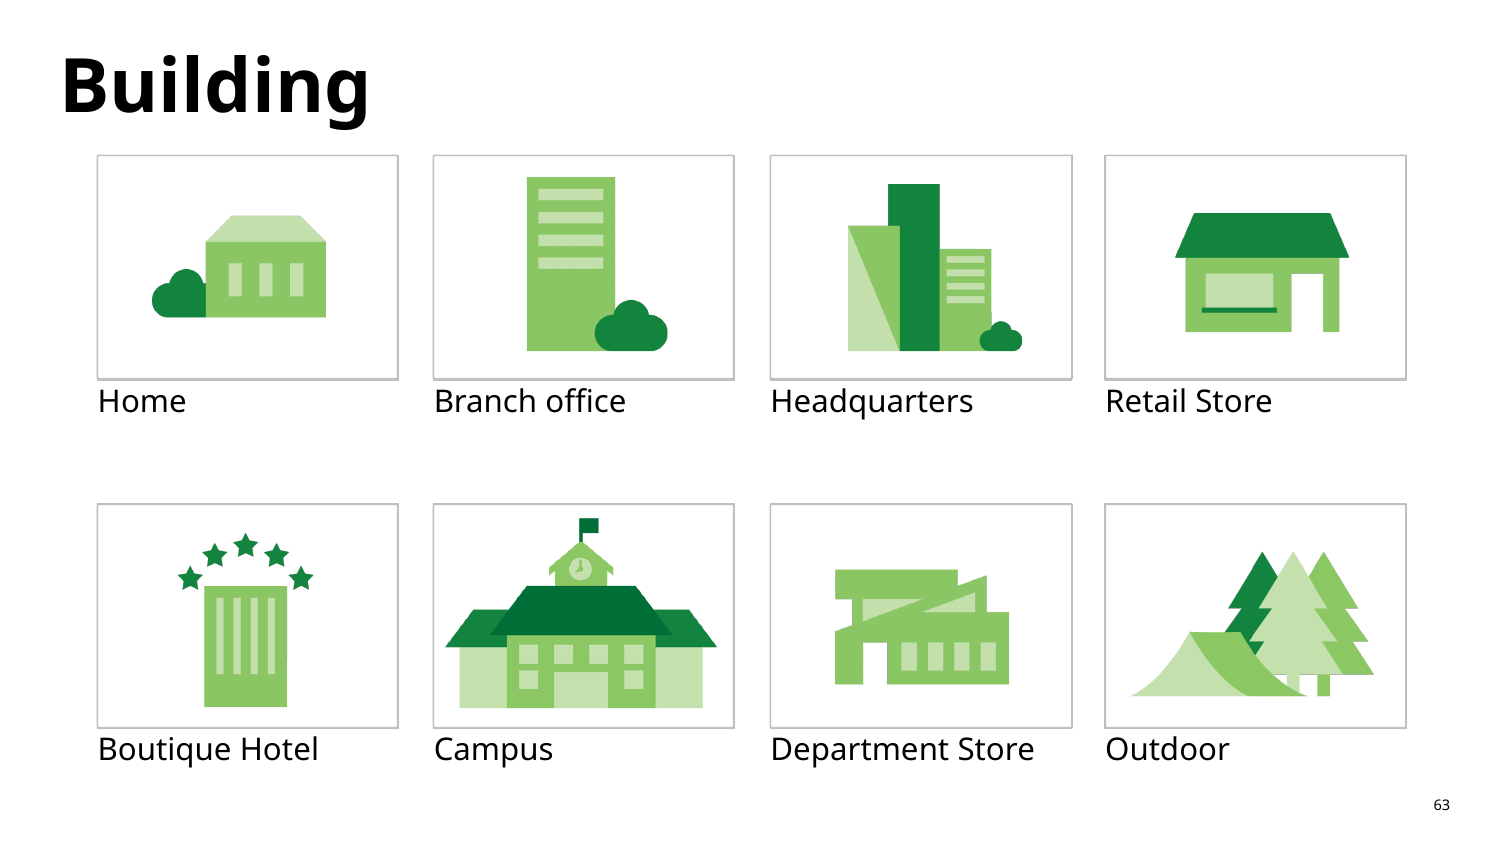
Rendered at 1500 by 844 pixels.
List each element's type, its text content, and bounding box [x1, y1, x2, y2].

list Department Store [770, 733, 1072, 768]
picture [846, 181, 1024, 353]
title Building [59, 47, 1207, 132]
list Branch office [433, 384, 735, 419]
list Outdoor [1105, 733, 1407, 768]
list Headquarters [770, 384, 1072, 419]
list Boutique Hotel [97, 733, 399, 768]
picture [523, 174, 670, 353]
picture [444, 517, 718, 710]
picture [1129, 548, 1378, 702]
picture [175, 531, 316, 710]
list Home [97, 384, 399, 419]
picture [1173, 210, 1351, 335]
picture [150, 213, 328, 321]
list Retail Store [1105, 384, 1407, 419]
list Campus [433, 733, 735, 768]
picture [833, 567, 1012, 687]
